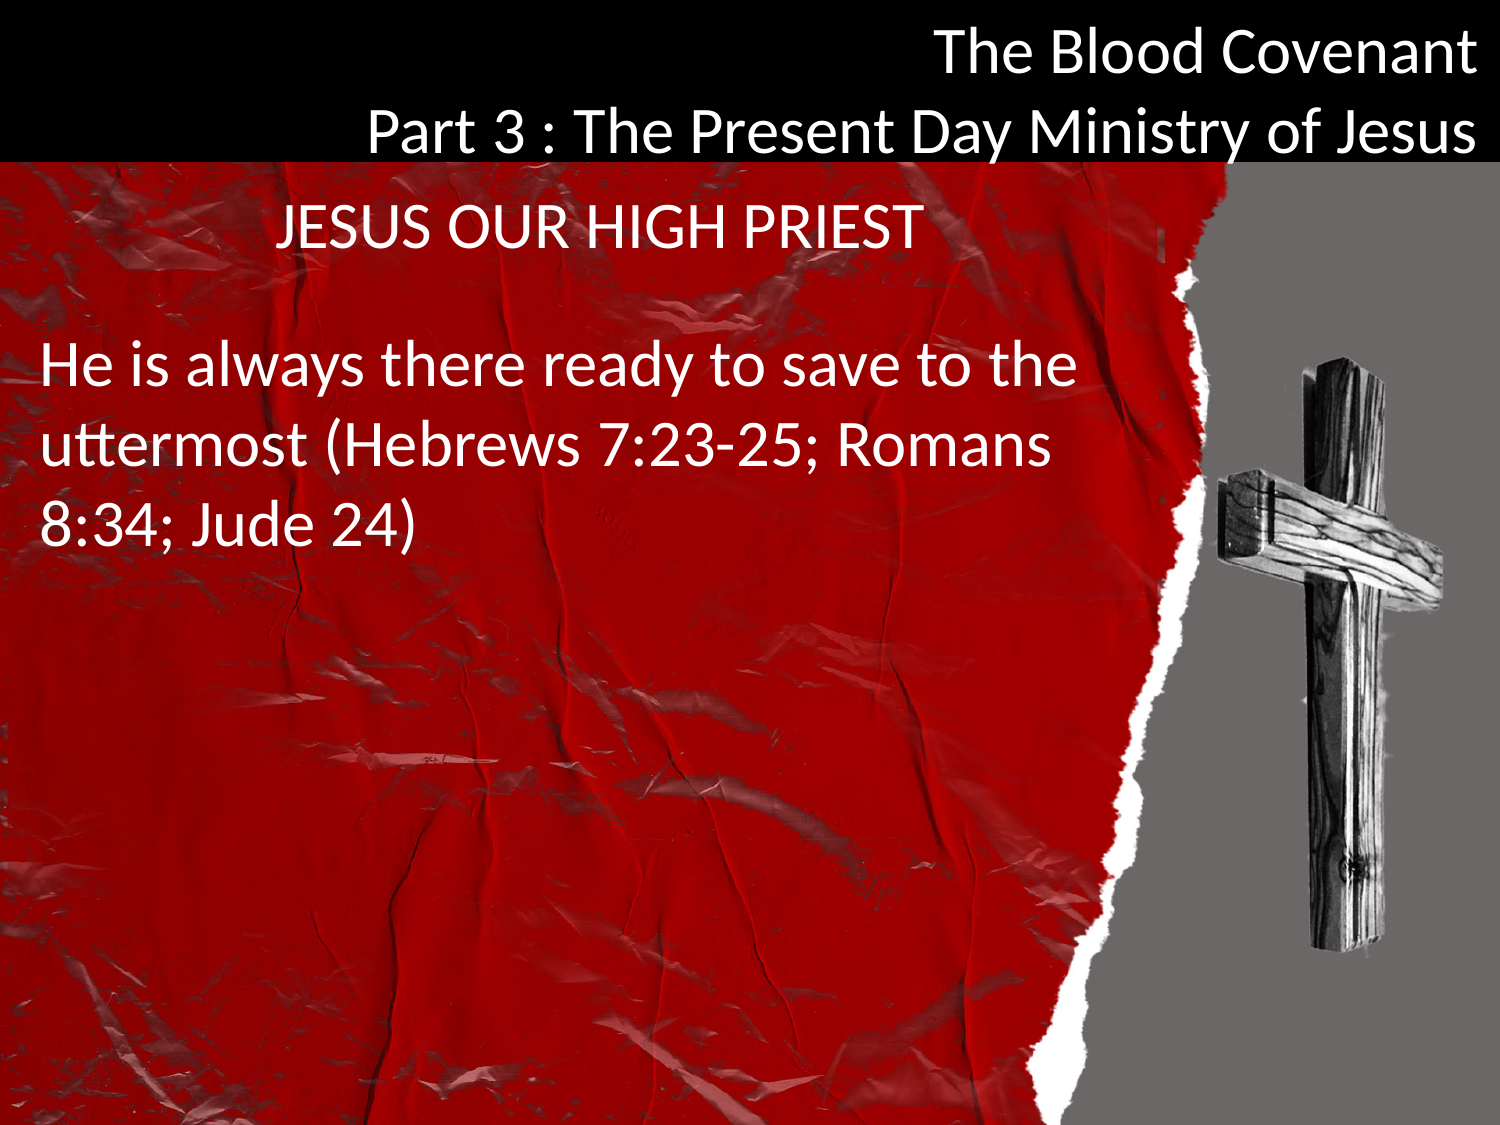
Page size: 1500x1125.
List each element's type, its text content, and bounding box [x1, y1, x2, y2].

text_box JESUS OUR HIGH PRIEST [24, 174, 1175, 270]
text_box He is always there ready to save to the uttermost (Hebrews 7:23-25; Romans 8:34; Jude 24) [24, 312, 1150, 568]
picture [0, 162, 1500, 1125]
